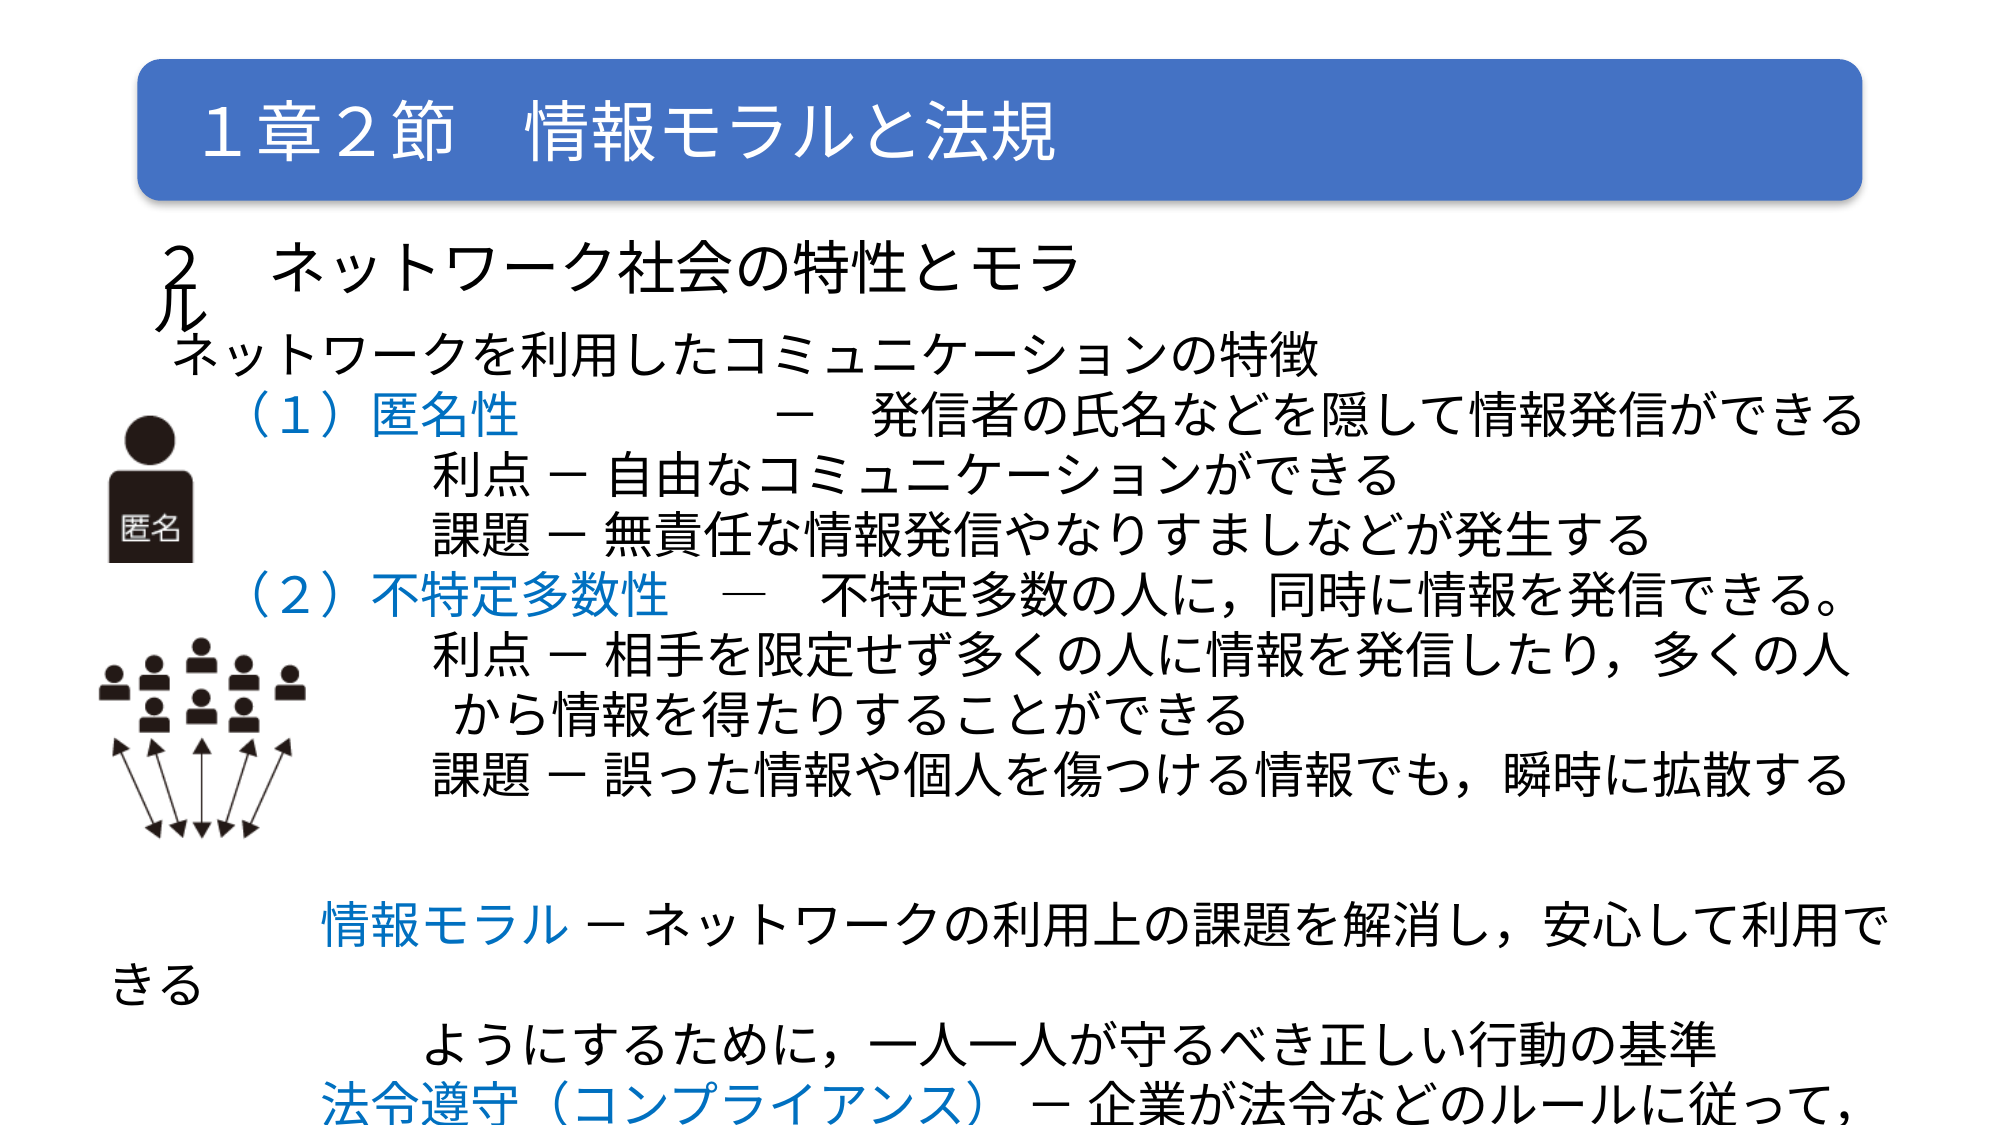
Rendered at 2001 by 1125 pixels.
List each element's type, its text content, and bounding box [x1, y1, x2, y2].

text_box ネットワークを利用したコミュニケーションの特徴 （１）匿名性 － 発信者の氏名などを隠して情報発信ができる 利点 － 自由なコミュニケーションができる 課題 － 無責任な情報発信やなりすましなどが発生する （２）不特定多数性 ― 不特定多数の人に，同時に情報を発信できる。 利点 － 相手を限定せず多くの人に情報を発信したり，多くの人 から情報を得たりすることができる 課題 － 誤った情報や個人を傷つける情報でも，瞬時に拡散する 情報モラル － ネットワークの利用上の課題を解消し，安心して利用できる ようにするために，一人一人が守るべき正しい行動の基準 法令遵守（コンプライアンス） － 企業が法令などのルールに従って，正し く活動すること [92, 316, 1908, 1125]
picture [61, 410, 250, 563]
picture [61, 636, 339, 841]
text_box ２ ネットワーク社会の特性とモラル [136, 251, 1137, 316]
